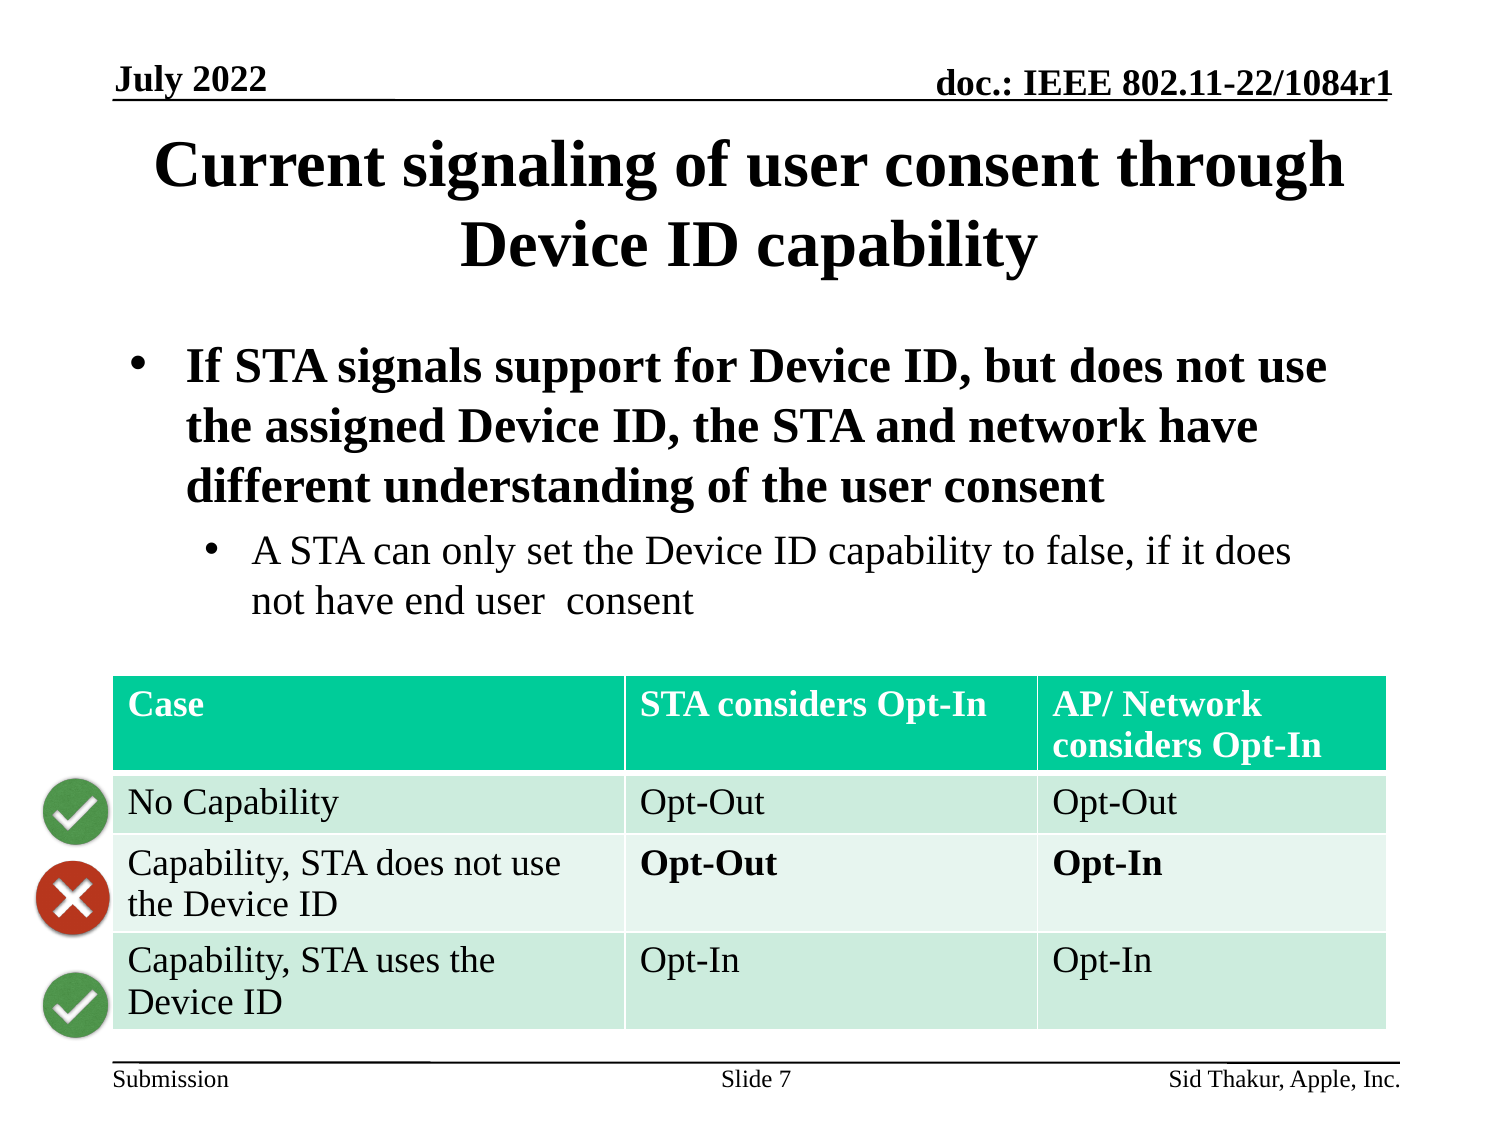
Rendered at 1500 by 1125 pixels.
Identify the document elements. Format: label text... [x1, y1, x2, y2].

table_cell Opt-In [1038, 835, 1386, 931]
table_cell Opt-Out [1038, 776, 1386, 833]
title Current signaling of user consent through Device ID capability [112, 112, 1388, 288]
picture [32, 859, 113, 940]
text_box If STA signals support for Device ID, but does not use the assigned Device ID, the STA and network have different understanding of the user consent A STA can only set the Device ID capability to false, if it does not have end user consent [114, 324, 1352, 578]
picture [38, 774, 113, 849]
table_header STA considers Opt-In [626, 676, 1037, 770]
slide_number Slide 7 [712, 1061, 800, 1123]
table_header AP/ Network considers Opt-In [1038, 676, 1386, 770]
table_cell Opt-In [626, 933, 1037, 1029]
table_header Case [113, 676, 624, 770]
table_cell Capability, STA does not use the Device ID [113, 835, 624, 931]
picture [38, 968, 113, 1043]
table_cell Capability, STA uses the Device ID [113, 933, 624, 1029]
table_cell Opt-Out [626, 835, 1037, 931]
table_cell Opt-In [1038, 933, 1386, 1029]
table_cell No Capability [114, 776, 624, 833]
table_cell Opt-Out [626, 776, 1037, 833]
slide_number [114, 54, 423, 100]
footer Sid Thakur, Apple, Inc. [878, 1061, 1402, 1093]
